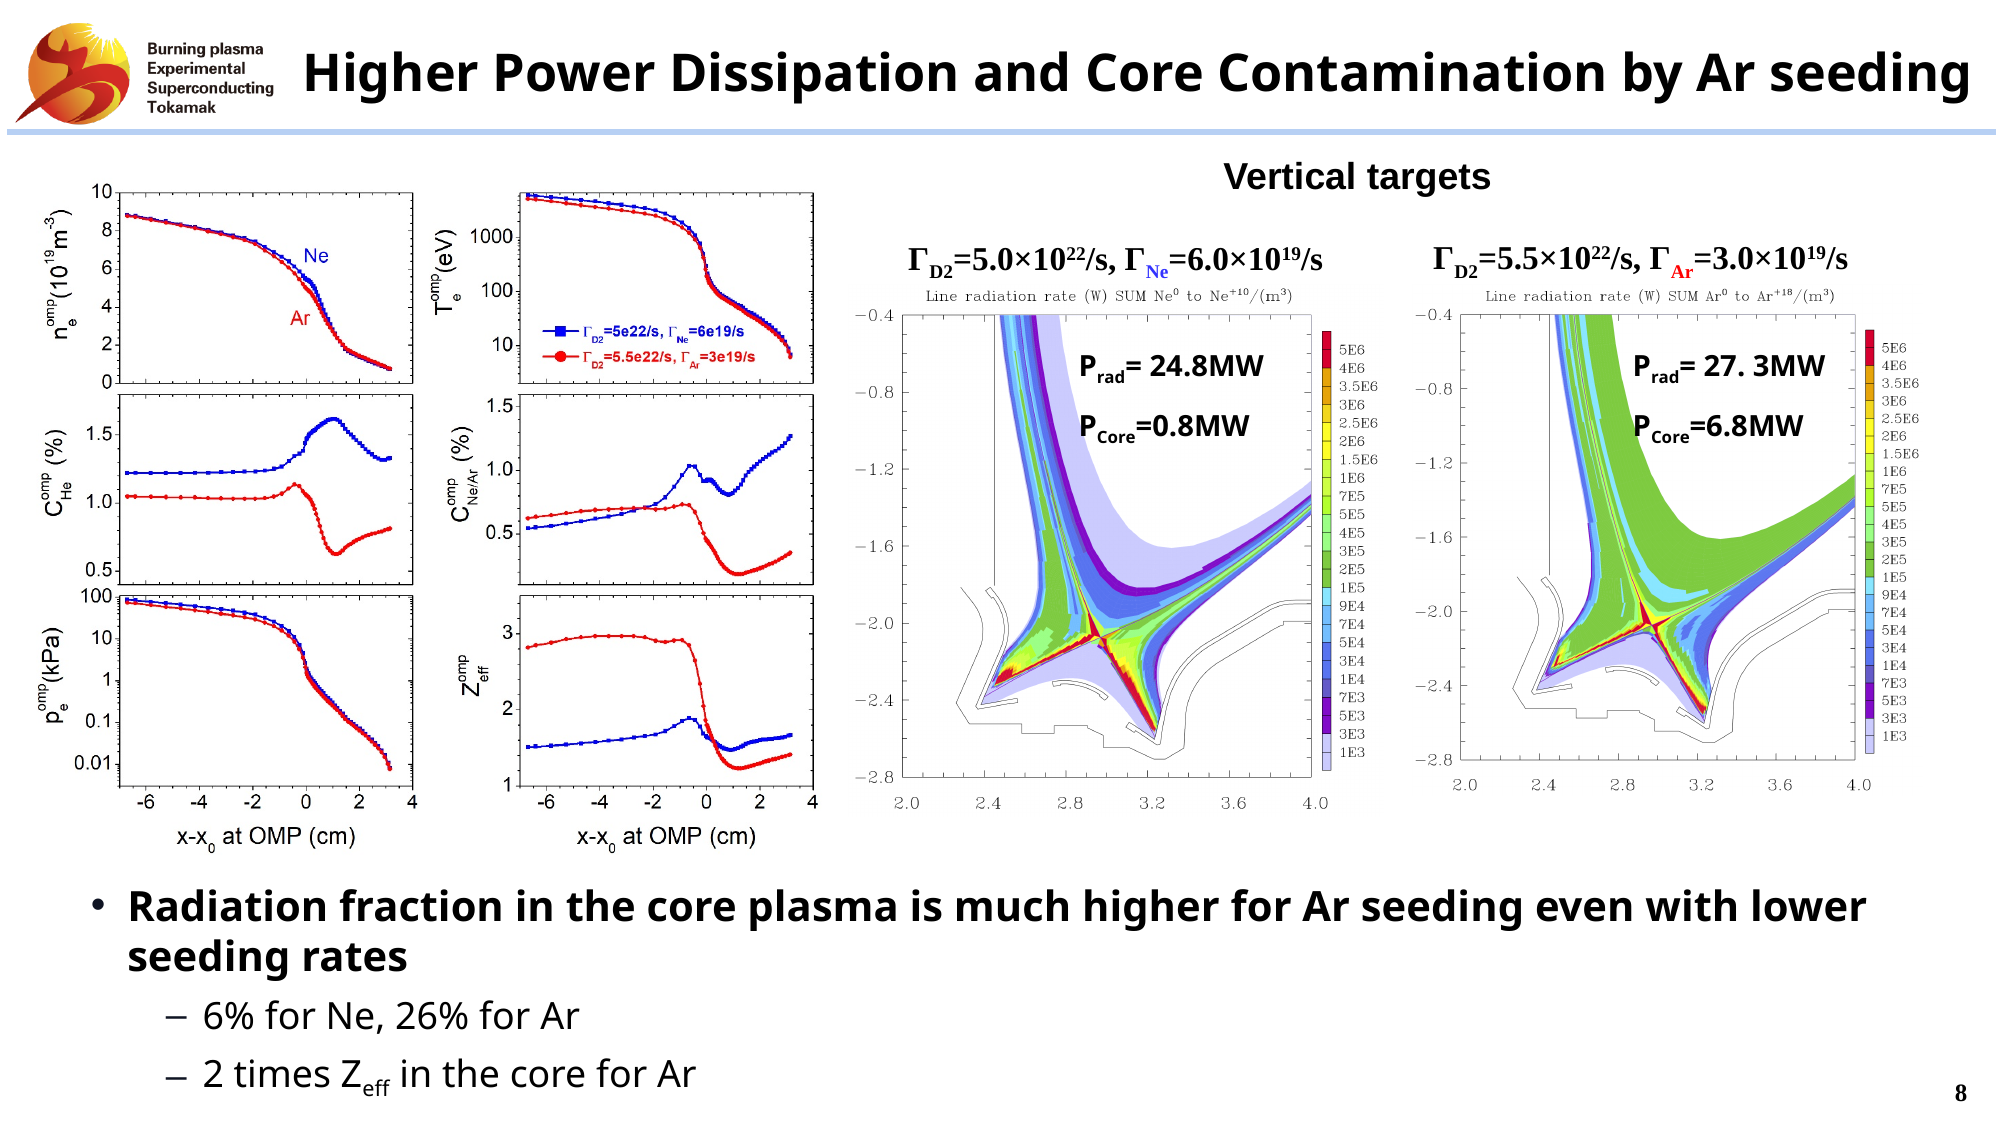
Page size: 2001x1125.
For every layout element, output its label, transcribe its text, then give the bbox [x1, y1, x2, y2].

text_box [9, 10, 292, 136]
text_box 8 [1811, 1069, 1982, 1122]
text_box Higher Power Dissipation and Core Contamination by Ar seeding [292, 31, 2000, 109]
picture [848, 284, 1384, 817]
text_box Radiation fraction in the core plasma is much higher for Ar seeding even with lower seeding rates 6% for Ne, 26% for Ar 2 times Zeff in the core for Ar [75, 872, 1959, 1075]
text_box ΓD2=5.0×1022/s, ΓNe=6.0×1019/s [893, 220, 1418, 290]
text_box Vertical targets [1208, 144, 1541, 205]
text_box ΓD2=5.5×1022/s, ΓAr=3.0×1019/s [1418, 219, 1923, 284]
picture [1412, 284, 1923, 796]
picture [20, 177, 836, 856]
